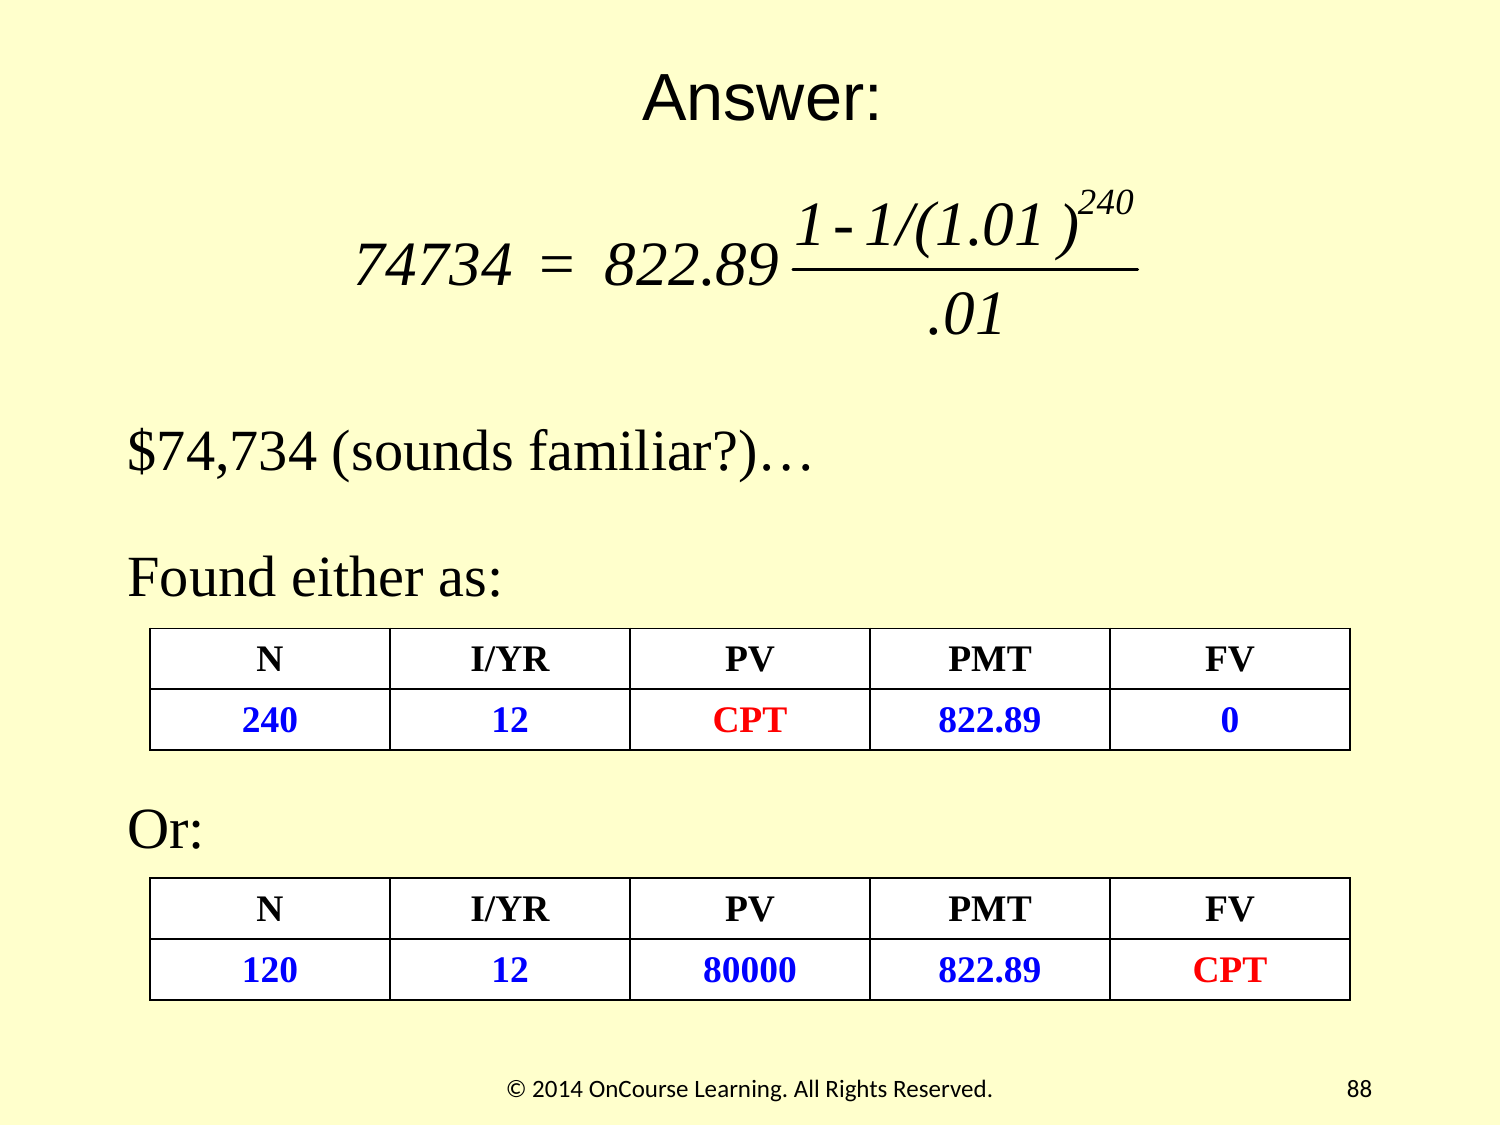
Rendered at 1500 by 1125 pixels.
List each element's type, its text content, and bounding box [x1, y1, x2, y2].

table_header PV [631, 629, 869, 688]
table_cell CPT [631, 690, 869, 749]
table_cell 822.89 [871, 940, 1109, 999]
table_header PMT [871, 879, 1109, 938]
table_cell 12 [391, 690, 629, 749]
table_header I/YR [391, 879, 629, 938]
table_header I/YR [391, 629, 629, 688]
table_cell CPT [1111, 940, 1349, 999]
list $74,734 (sounds familiar?)… Found either as: Or: [112, 412, 1388, 1001]
table_header N [151, 629, 389, 688]
table_cell 822.89 [871, 690, 1109, 749]
table_header FV [1111, 629, 1349, 688]
table_header PV [631, 879, 869, 938]
table_cell 0 [1111, 690, 1349, 749]
table_cell 240 [151, 690, 389, 749]
table_header N [151, 879, 389, 938]
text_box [349, 174, 1151, 349]
table_cell 80000 [631, 940, 869, 999]
footer © 2014 OnCourse Learning. All Rights Reserved. [300, 1050, 1200, 1125]
table_header FV [1111, 879, 1349, 938]
title Answer: [125, 0, 1400, 188]
table_cell 12 [391, 940, 629, 999]
table_cell 120 [151, 940, 389, 999]
slide_number 88 [1200, 1050, 1388, 1125]
table_header PMT [871, 629, 1109, 688]
